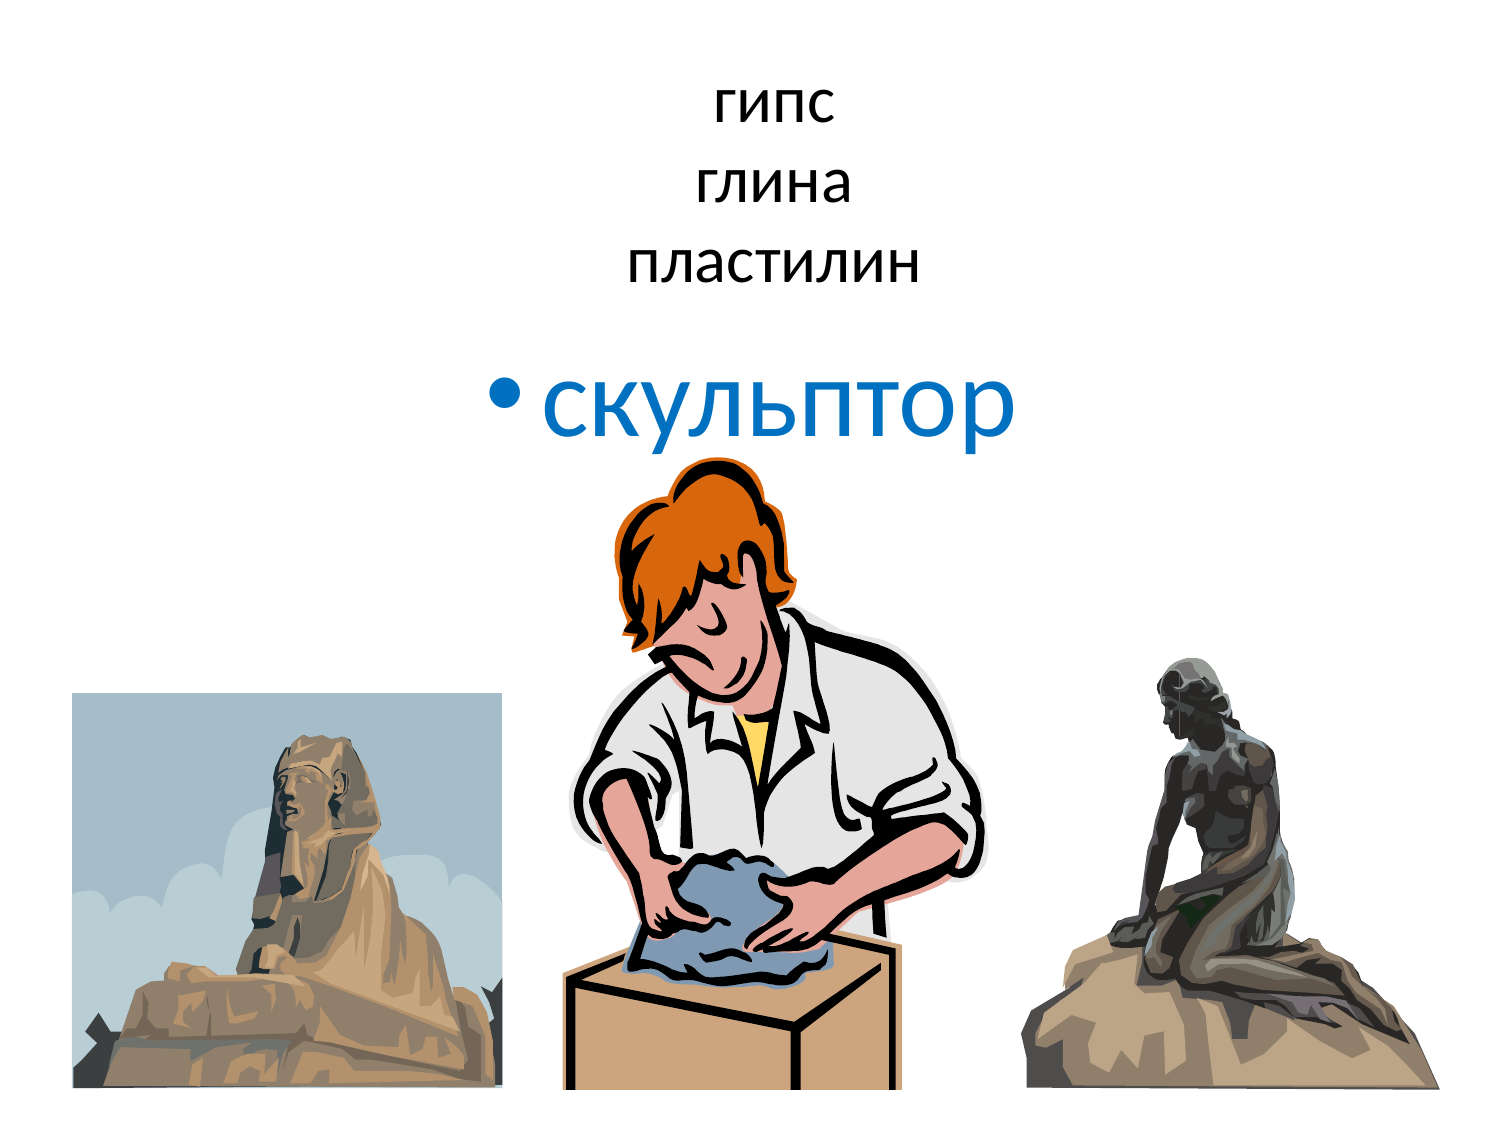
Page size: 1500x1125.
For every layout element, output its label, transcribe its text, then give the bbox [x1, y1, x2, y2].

picture [562, 456, 997, 1091]
list скульптор [70, 316, 1432, 1090]
title гипс глина пластилин [93, 35, 1456, 317]
picture [70, 691, 505, 1091]
picture [1019, 655, 1442, 1092]
